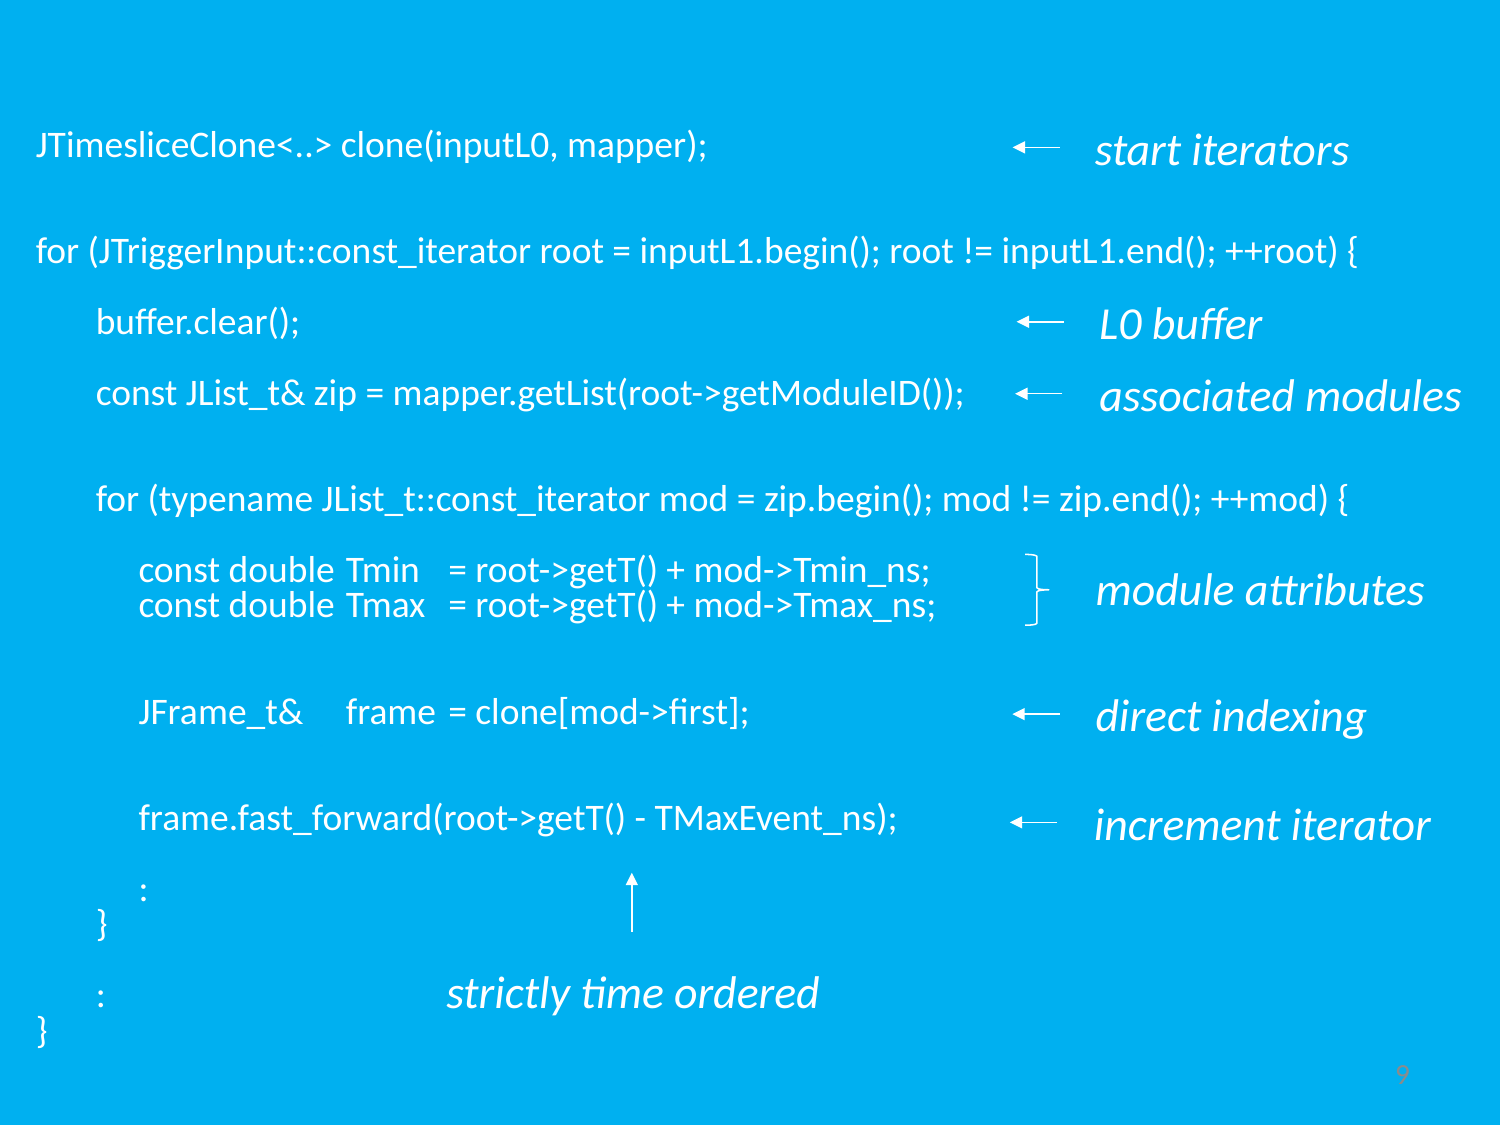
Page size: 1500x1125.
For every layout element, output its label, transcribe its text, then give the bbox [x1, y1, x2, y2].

text_box increment iterator [1079, 787, 1447, 857]
slide_number 9 [1074, 1042, 1425, 1103]
text_box associated modules [1084, 358, 1477, 429]
text_box direct indexing [1080, 678, 1383, 749]
text_box strictly time ordered [431, 955, 835, 1026]
text_box start iterators [1079, 111, 1365, 182]
text_box L0 buffer [1084, 286, 1278, 357]
text_box [1025, 553, 1050, 626]
text_box JTimesliceClone<..> clone(inputL0, mapper); for (JTriggerInput::const_iterator root = inputL1.begin(); root != inputL1.end(); ++root) { buffer.clear(); const JList_t& zip = mapper.getList(root->getModuleID()); for (typename JList_t::const_iterator mod = zip.begin(); mod != zip.end(); ++mod) { const double Tmin = root->getT() + mod->Tmin_ns; const double Tmax = root->getT() + mod->Tmax_ns; JFrame_t& frame = clone[mod->first]; frame.fast_forward(root->getT() - TMaxEvent_ns); : } : } [21, 121, 1376, 1058]
text_box module attributes [1080, 551, 1440, 622]
